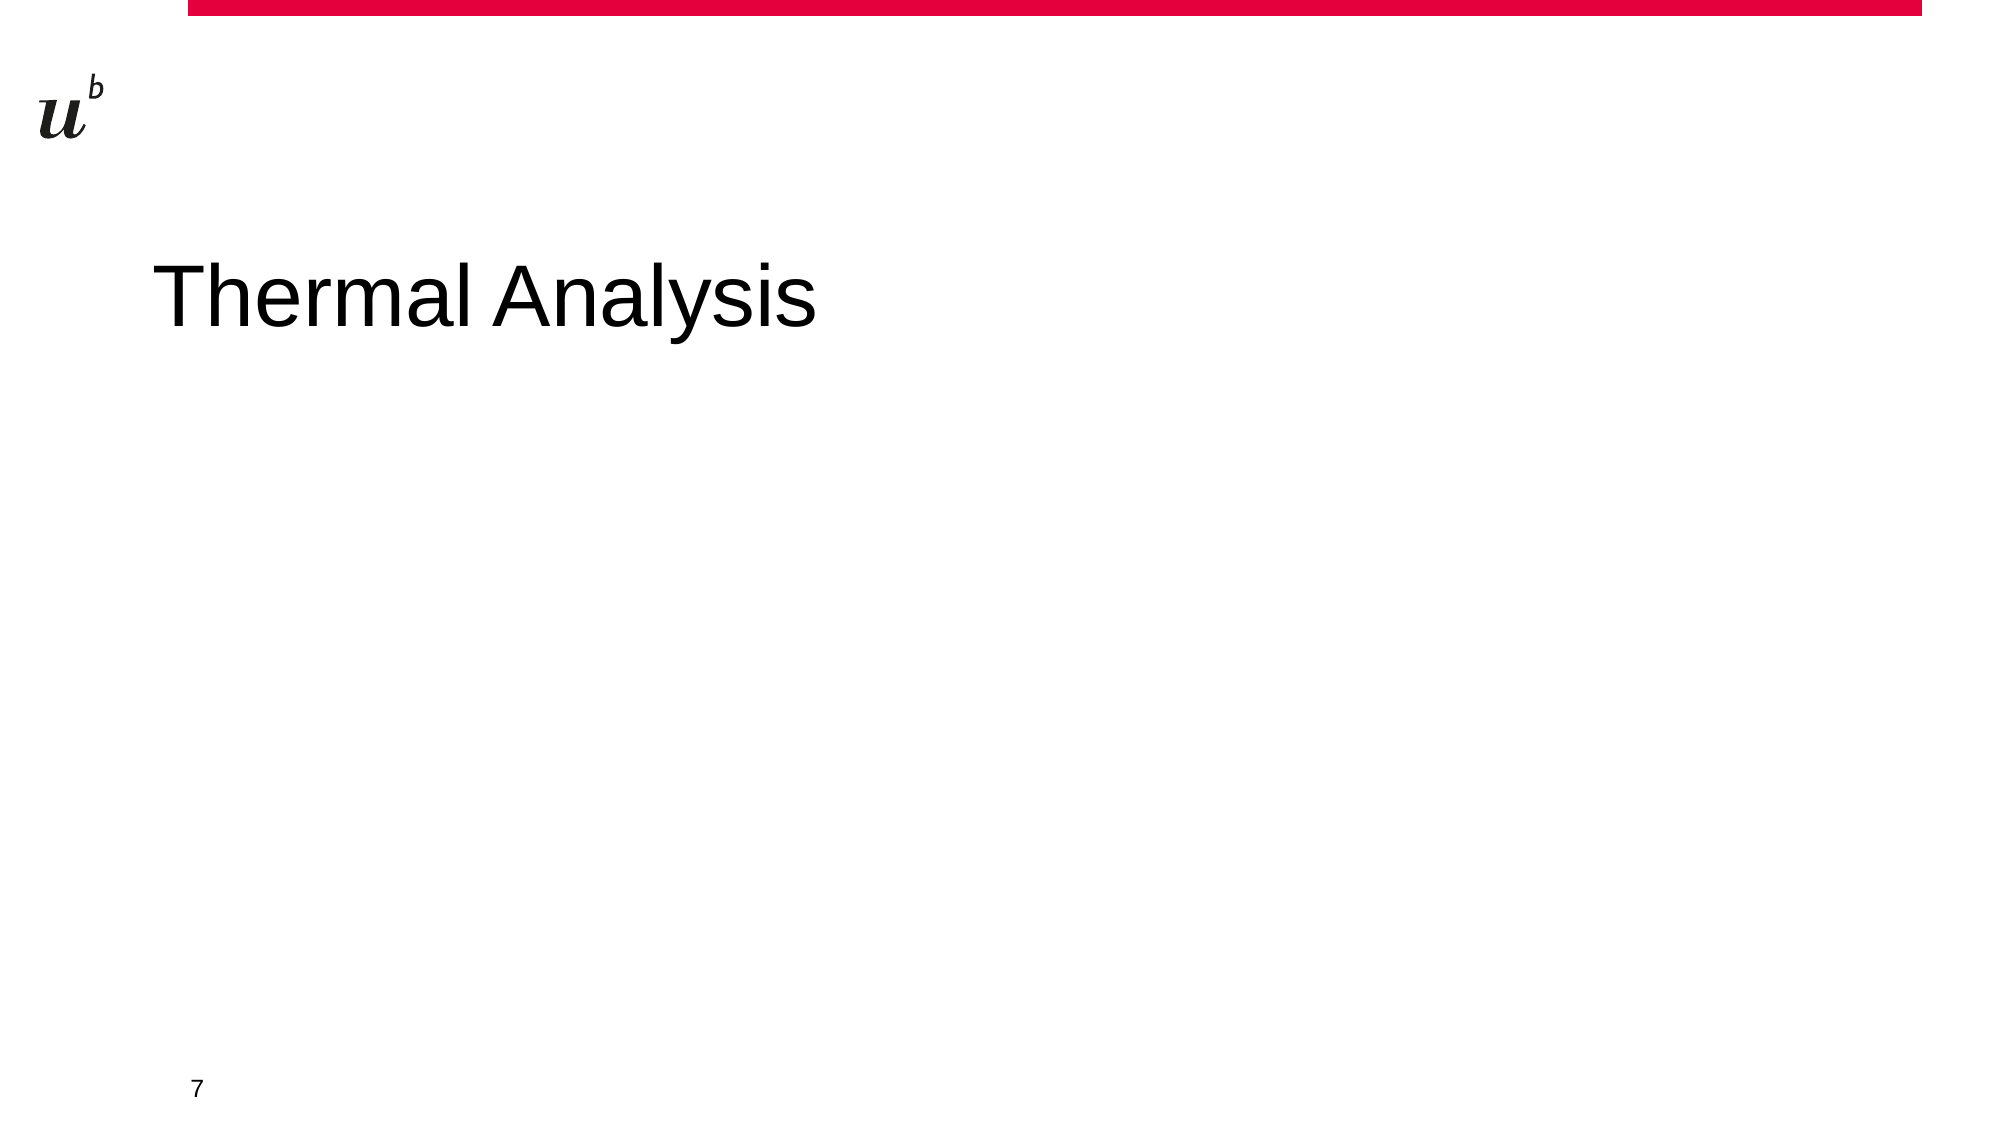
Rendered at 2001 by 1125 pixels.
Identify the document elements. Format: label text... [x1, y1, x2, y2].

slide_number 7 [149, 1057, 211, 1117]
title Thermal Analysis [137, 235, 1863, 359]
